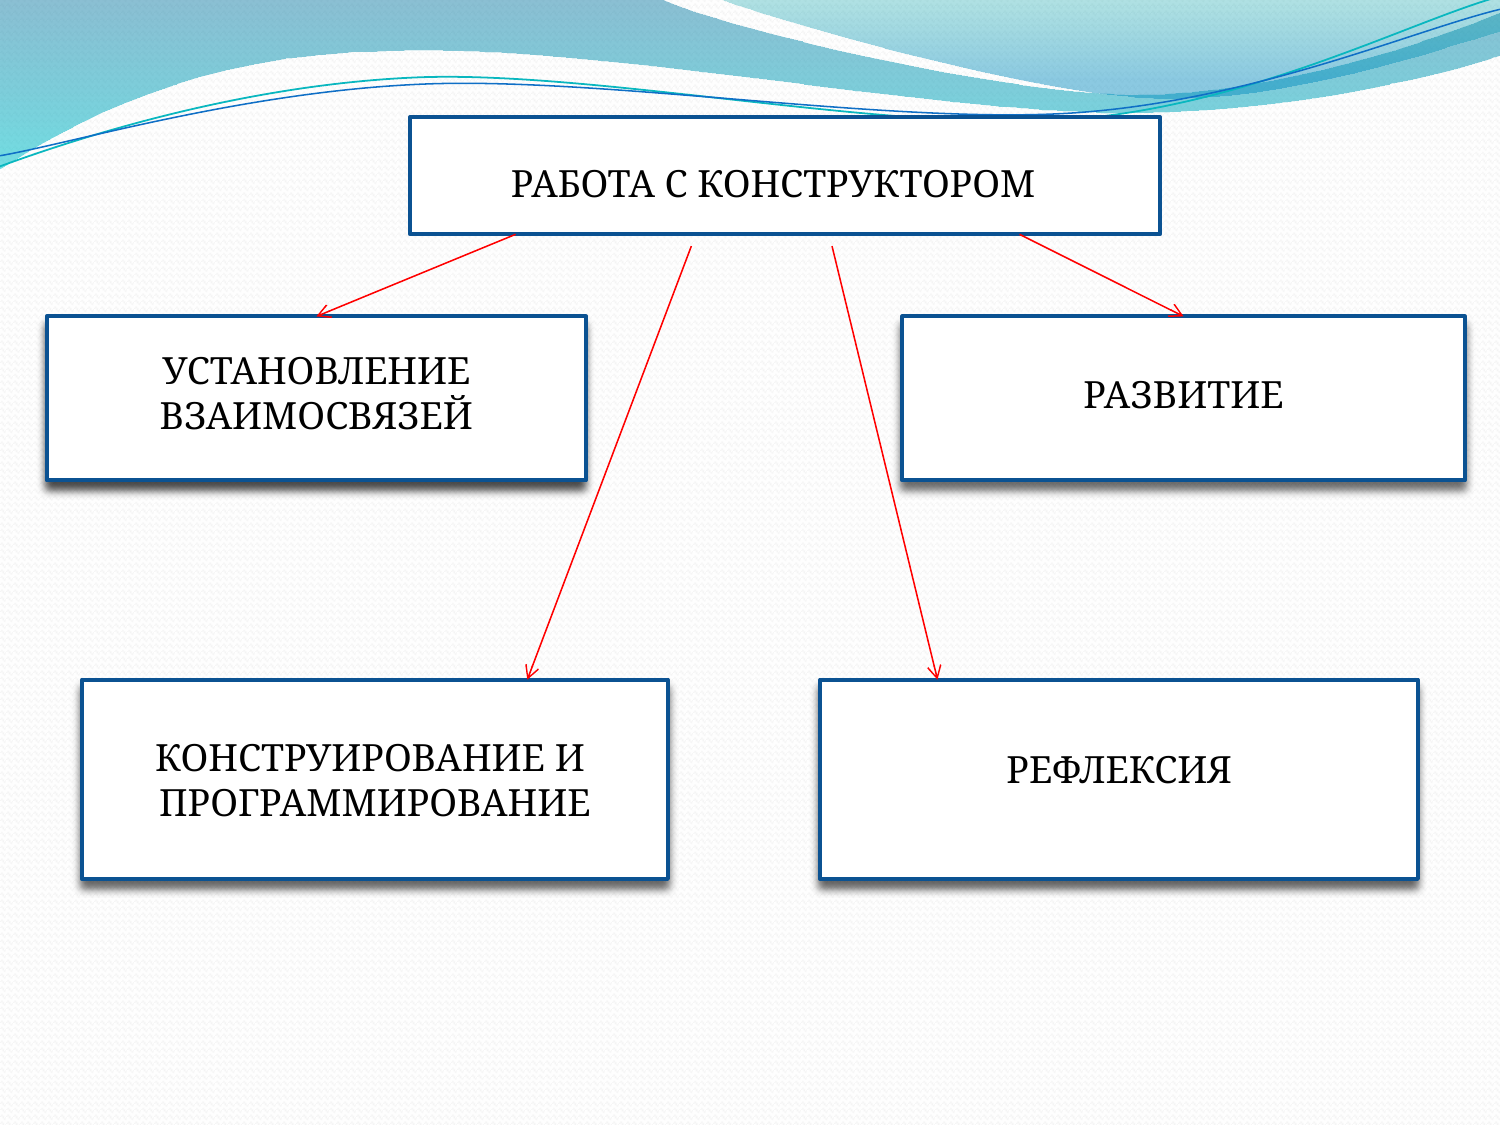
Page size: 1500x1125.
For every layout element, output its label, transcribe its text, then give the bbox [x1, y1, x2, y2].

text_box [900, 314, 1467, 482]
text_box КОНСТРУИРОВАНИЕ И ПРОГРАММИРОВАНИЕ [93, 726, 657, 832]
text_box [818, 678, 1420, 881]
text_box РЕФЛЕКСИЯ [831, 738, 1407, 798]
text_box УСТАНОВЛЕНИЕ ВЗАИМОСВЯЗЕЙ [70, 339, 563, 445]
text_box РАБОТА С КОНСТРУКТОРОМ [421, 152, 1125, 213]
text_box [1019, 234, 1184, 317]
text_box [667, 409, 1102, 516]
text_box [45, 314, 588, 482]
text_box РАБОТА С ра [408, 115, 1162, 236]
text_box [392, 380, 827, 546]
text_box [80, 678, 670, 881]
text_box РАЗВИТИЕ [913, 363, 1453, 423]
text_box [316, 234, 516, 317]
